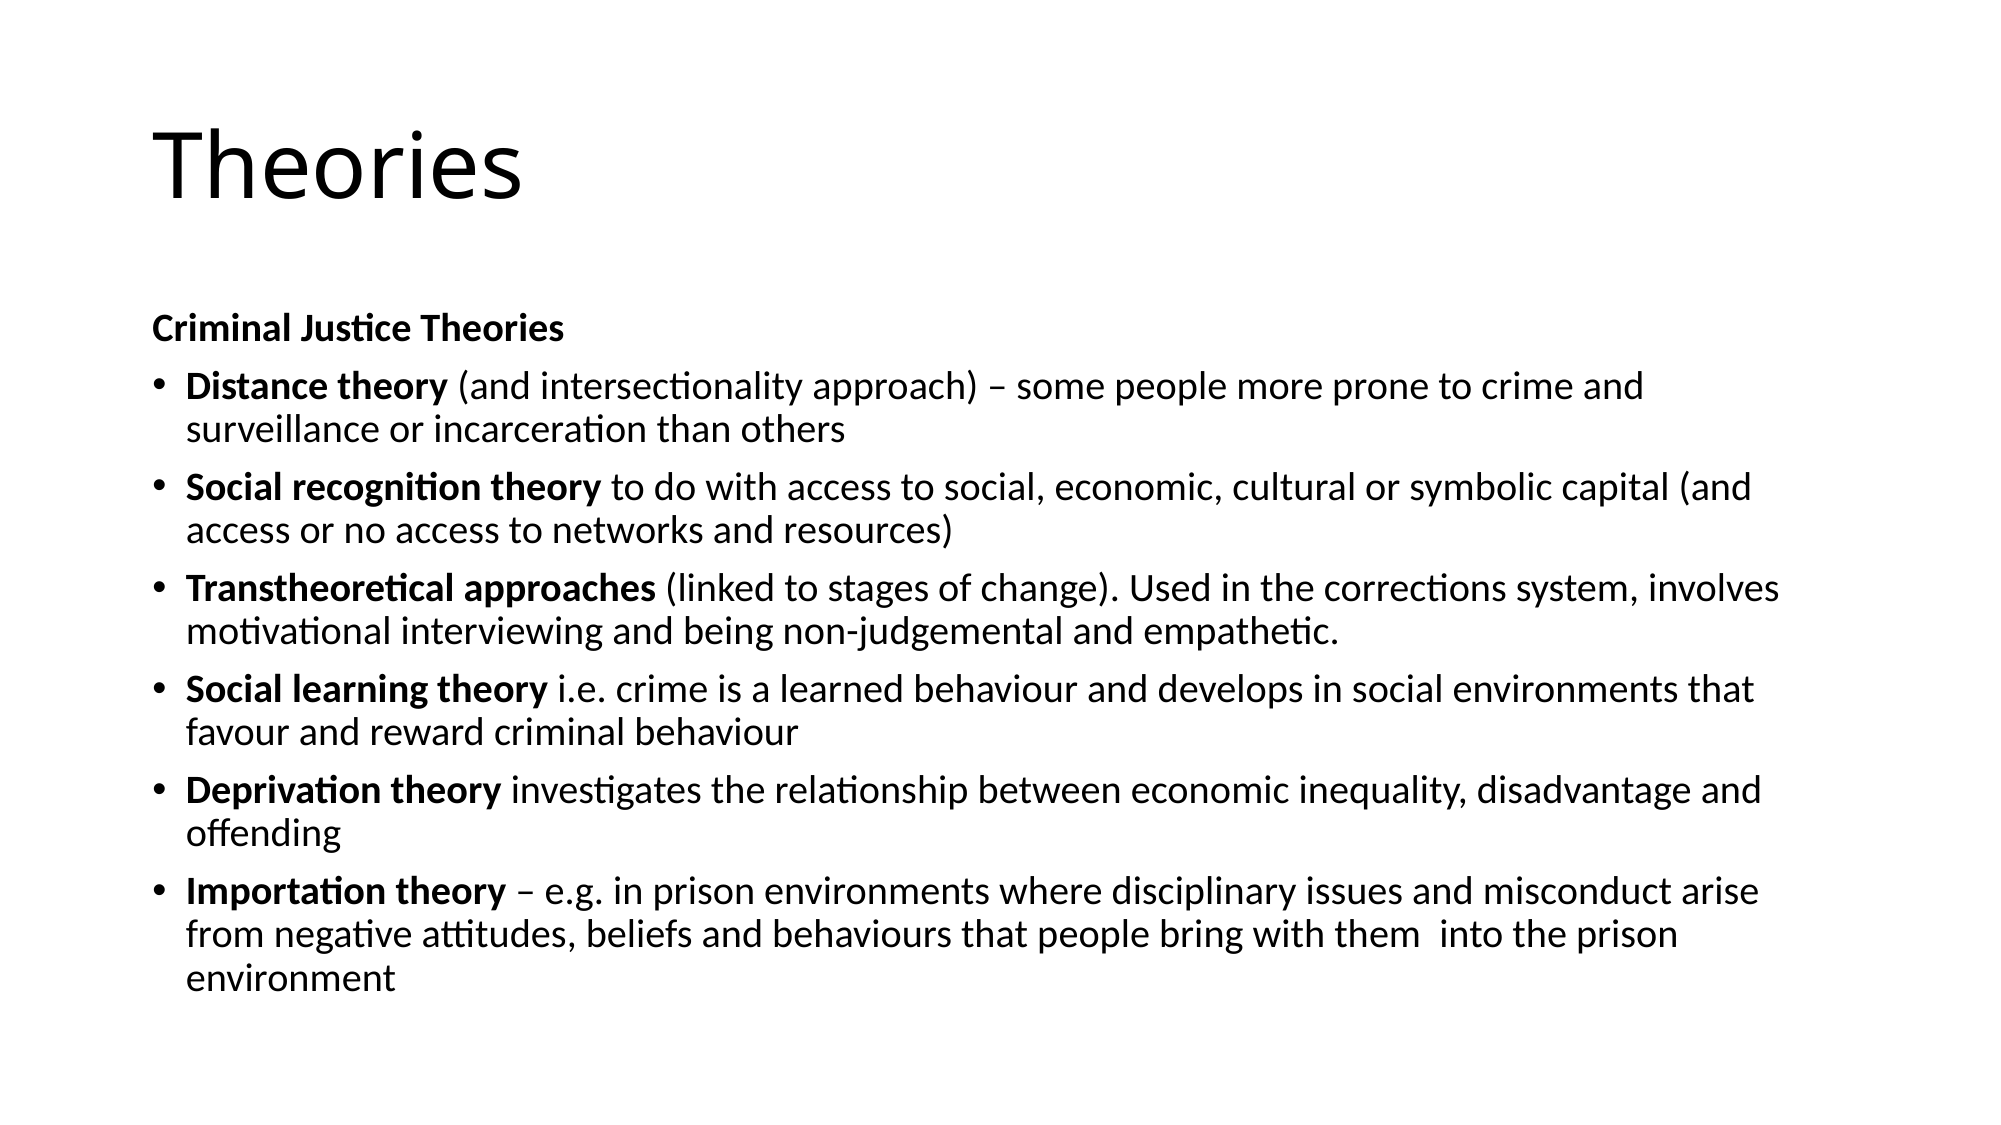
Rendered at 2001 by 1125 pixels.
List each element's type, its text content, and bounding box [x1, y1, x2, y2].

list Criminal Justice Theories Distance theory (and intersectionality approach) – some people more prone to crime and surveillance or incarceration than others Social recognition theory to do with access to social, economic, cultural or symbolic capital (and access or no access to networks and resources) Transtheoretical approaches (linked to stages of change). Used in the corrections system, involves motivational interviewing and being non-judgemental and empathetic. Social learning theory i.e. crime is a learned behaviour and develops in social environments that favour and reward criminal behaviour Deprivation theory investigates the relationship between economic inequality, disadvantage and offending Importation theory – e.g. in prison environments where disciplinary issues and misconduct arise from negative attitudes, beliefs and behaviours that people bring with them into the prison environment [137, 299, 1863, 1014]
title Theories [137, 59, 1863, 278]
